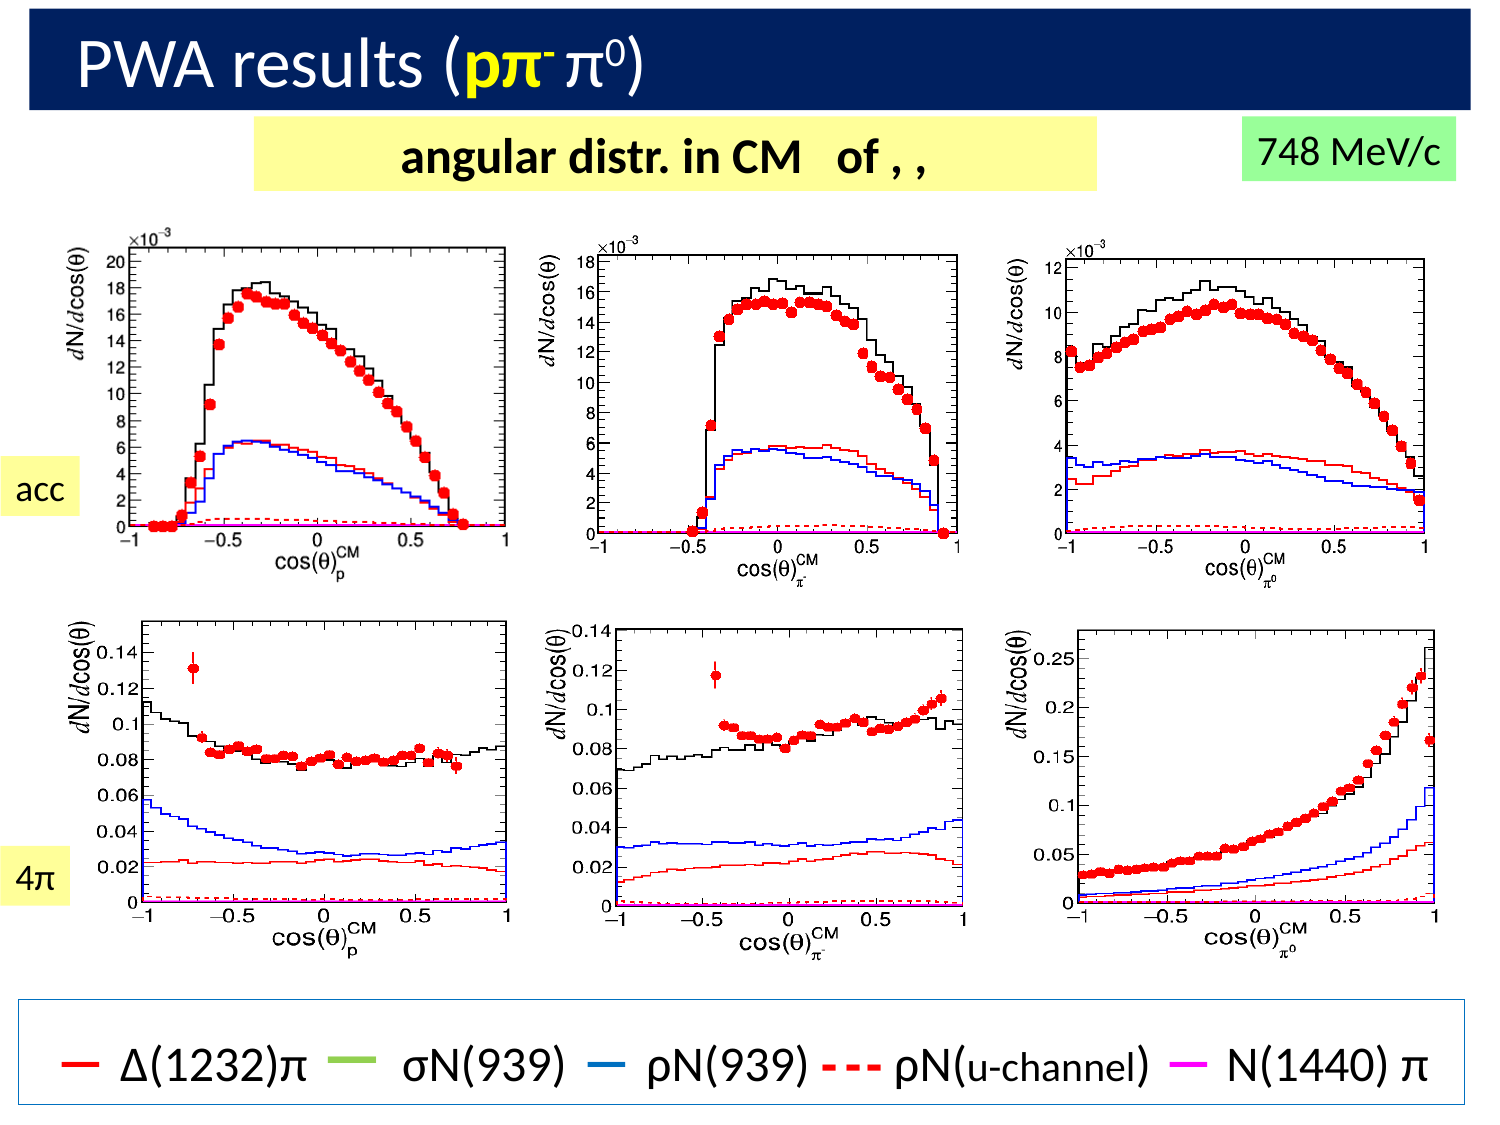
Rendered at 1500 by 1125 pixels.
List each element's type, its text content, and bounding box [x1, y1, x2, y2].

text_box acc [0, 456, 50, 516]
text_box 748 MeV/c [1242, 116, 1457, 182]
title PWA results (pπ- π0) [29, 8, 1471, 111]
text_box 4π [0, 845, 59, 906]
text_box ― Δ(1232)π ― σN(939) ― ρN(939) ‐ ‐ ‐ ρN(u-channel) ― N(1440) π [18, 999, 1465, 1105]
picture [55, 210, 1482, 967]
